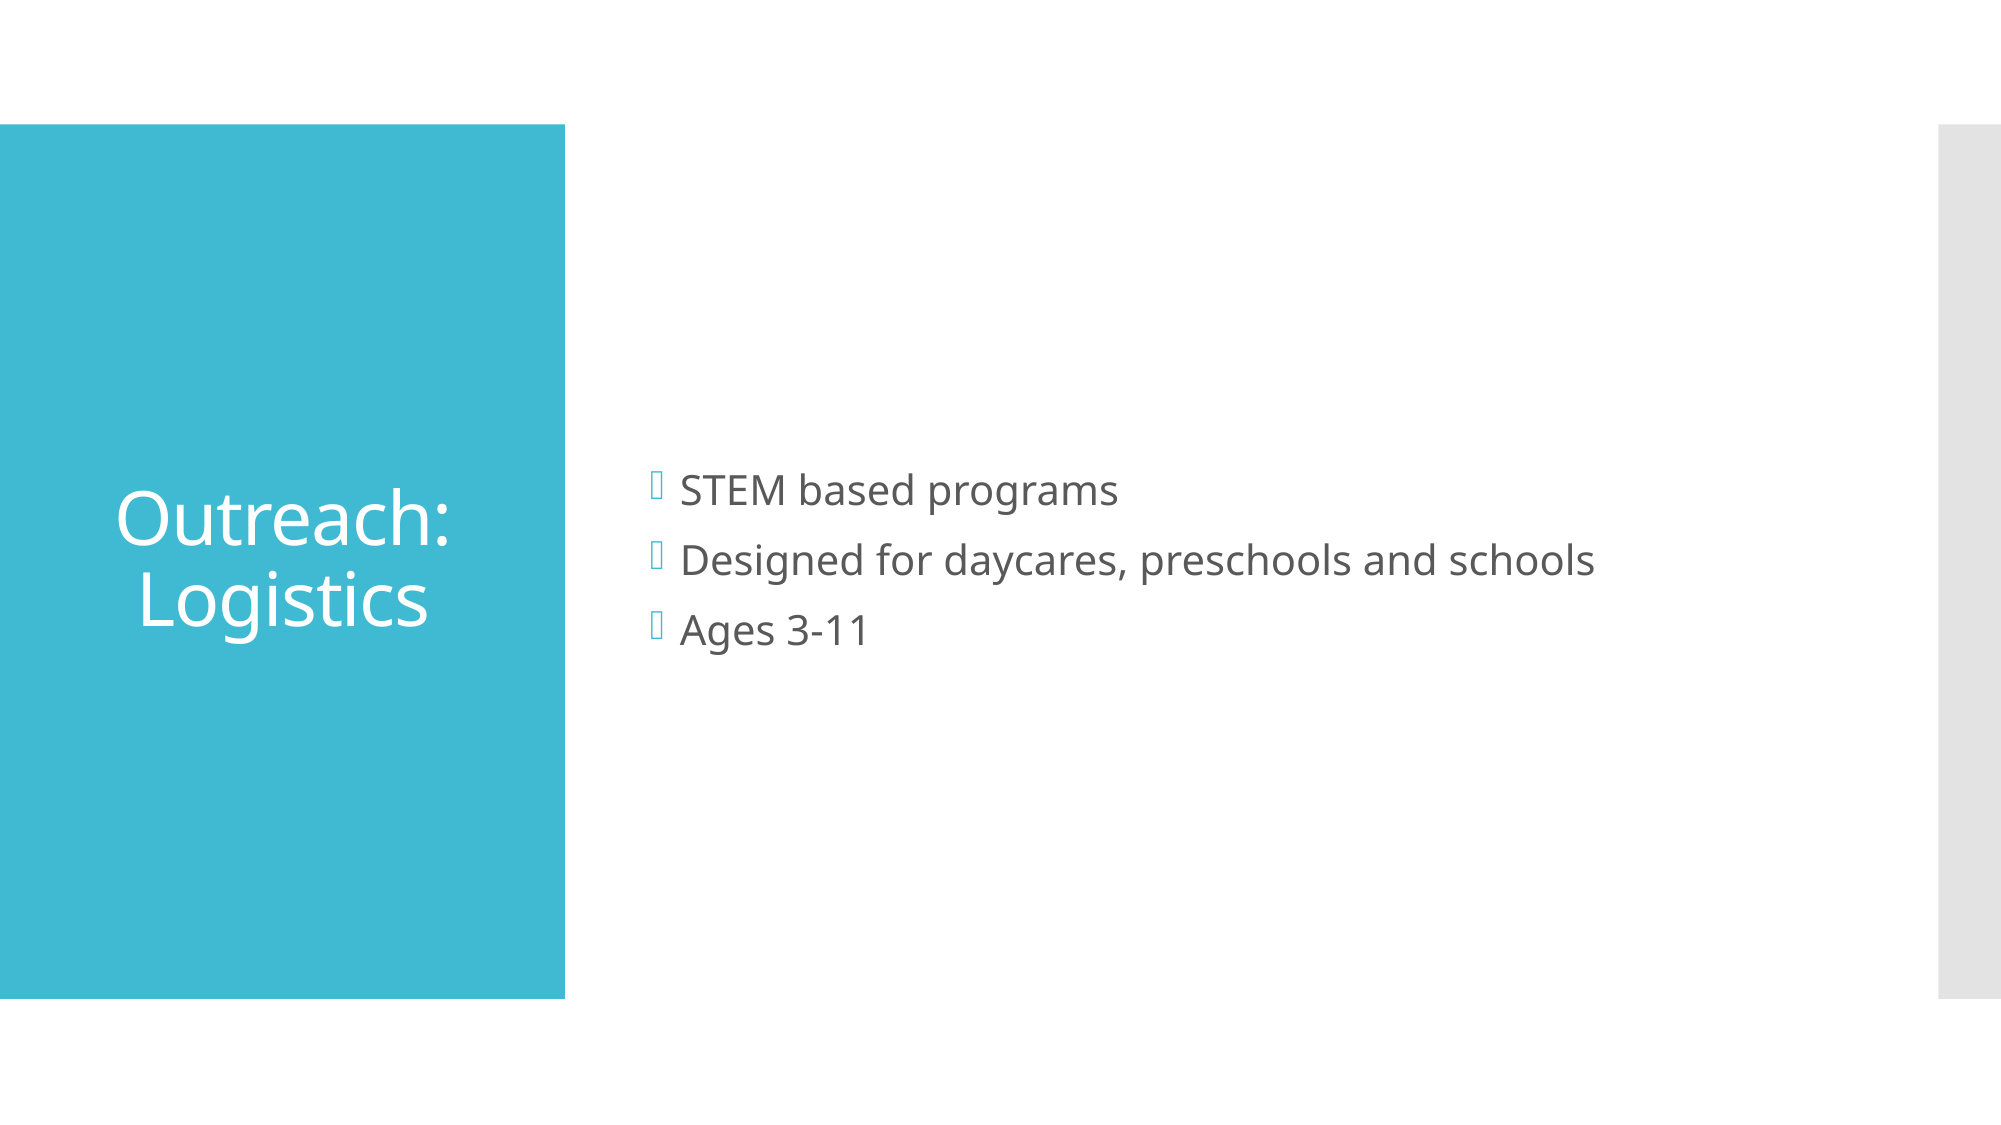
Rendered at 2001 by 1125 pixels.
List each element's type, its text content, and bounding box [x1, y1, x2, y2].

title Outreach: Logistics [41, 184, 525, 940]
list STEM based programs Designed for daycares, preschools and schools Ages 3-11 [634, 141, 1835, 982]
